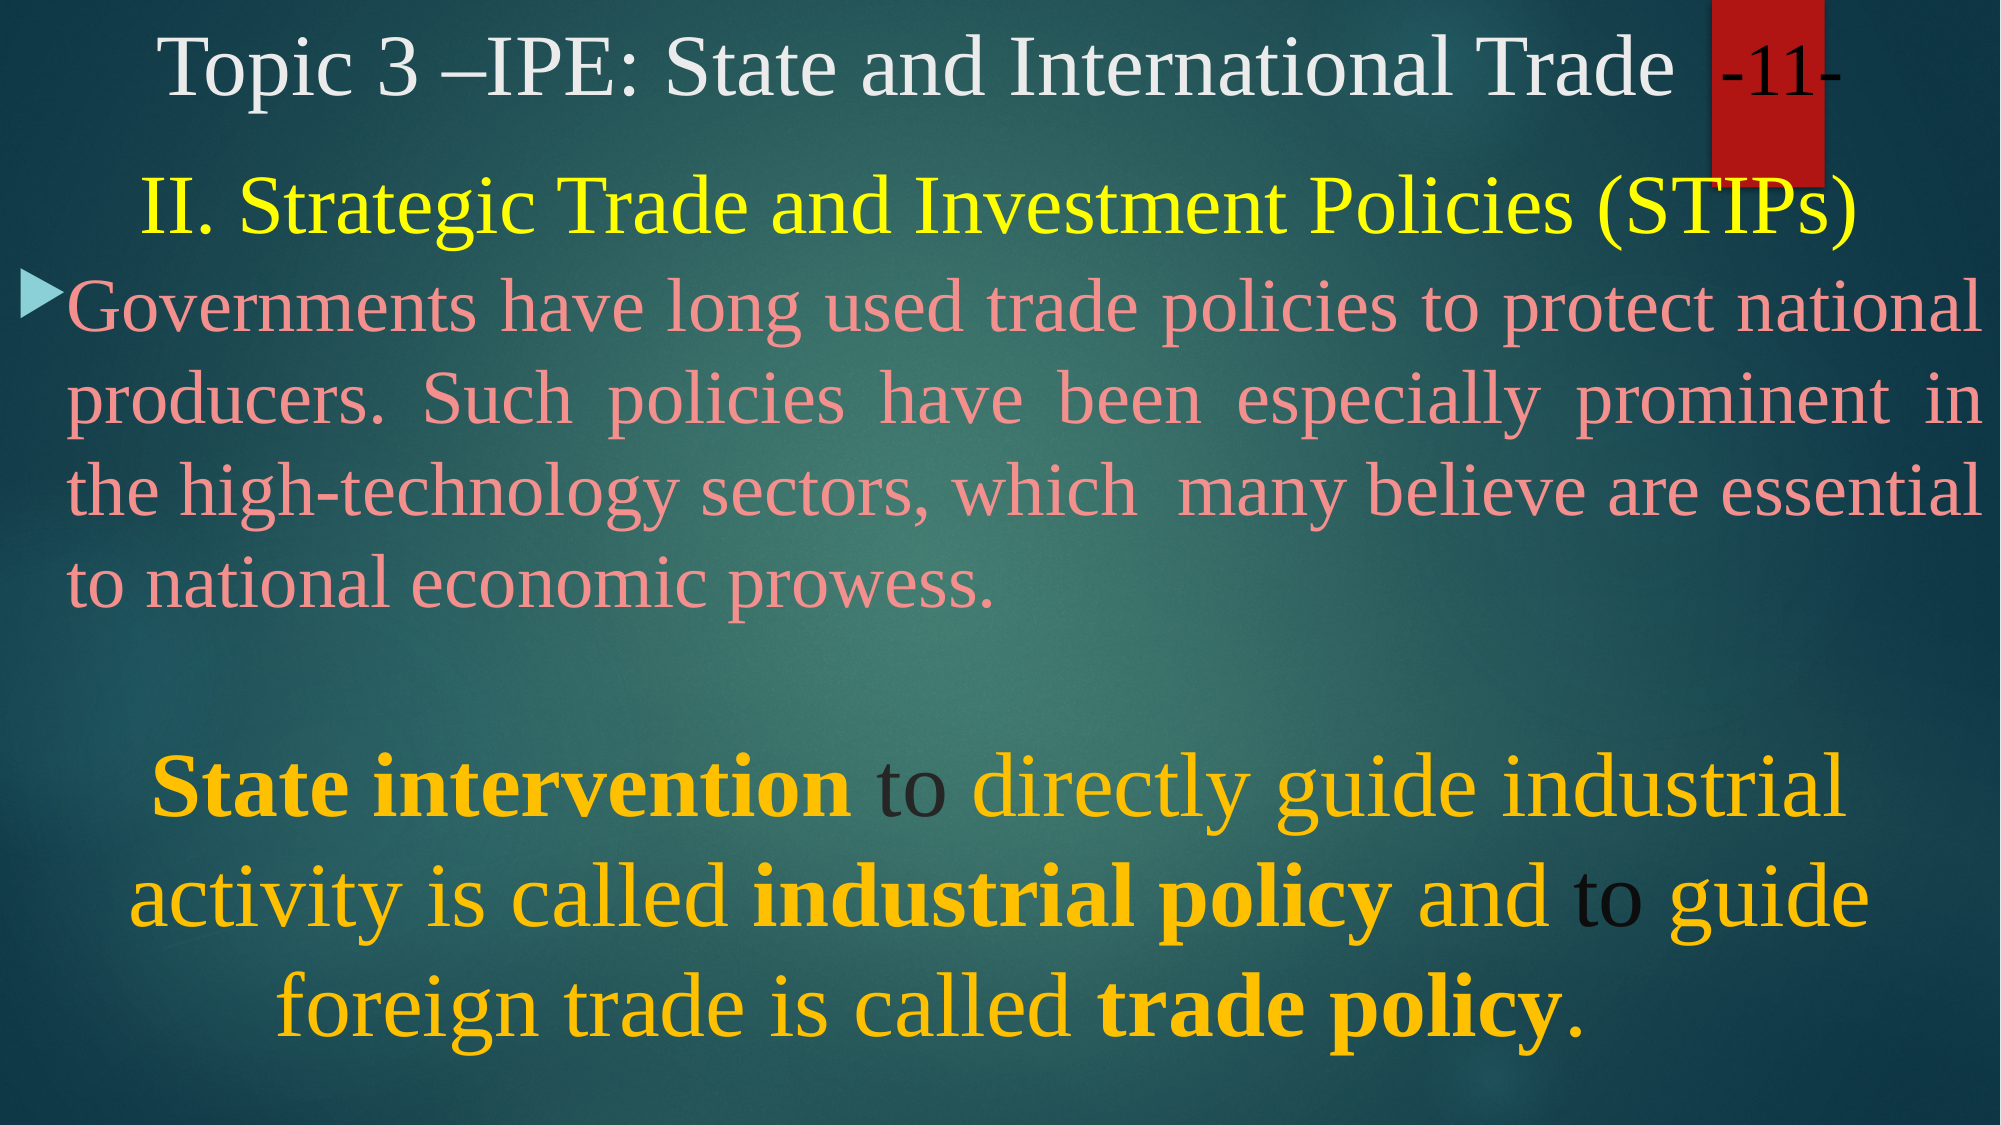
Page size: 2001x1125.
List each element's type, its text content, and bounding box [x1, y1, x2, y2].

title Topic 3 –IPE: State and International Trade -11- [0, 0, 2000, 118]
list II. Strategic Trade and Investment Policies (STIPs) Governments have long used trade policies to protect national producers. Such policies have been especially prominent in the high-technology sectors, which many believe are essential to national economic prowess. State intervention to directly guide industrial activity is called industrial policy and to guide foreign trade is called trade policy. [0, 118, 2000, 1125]
